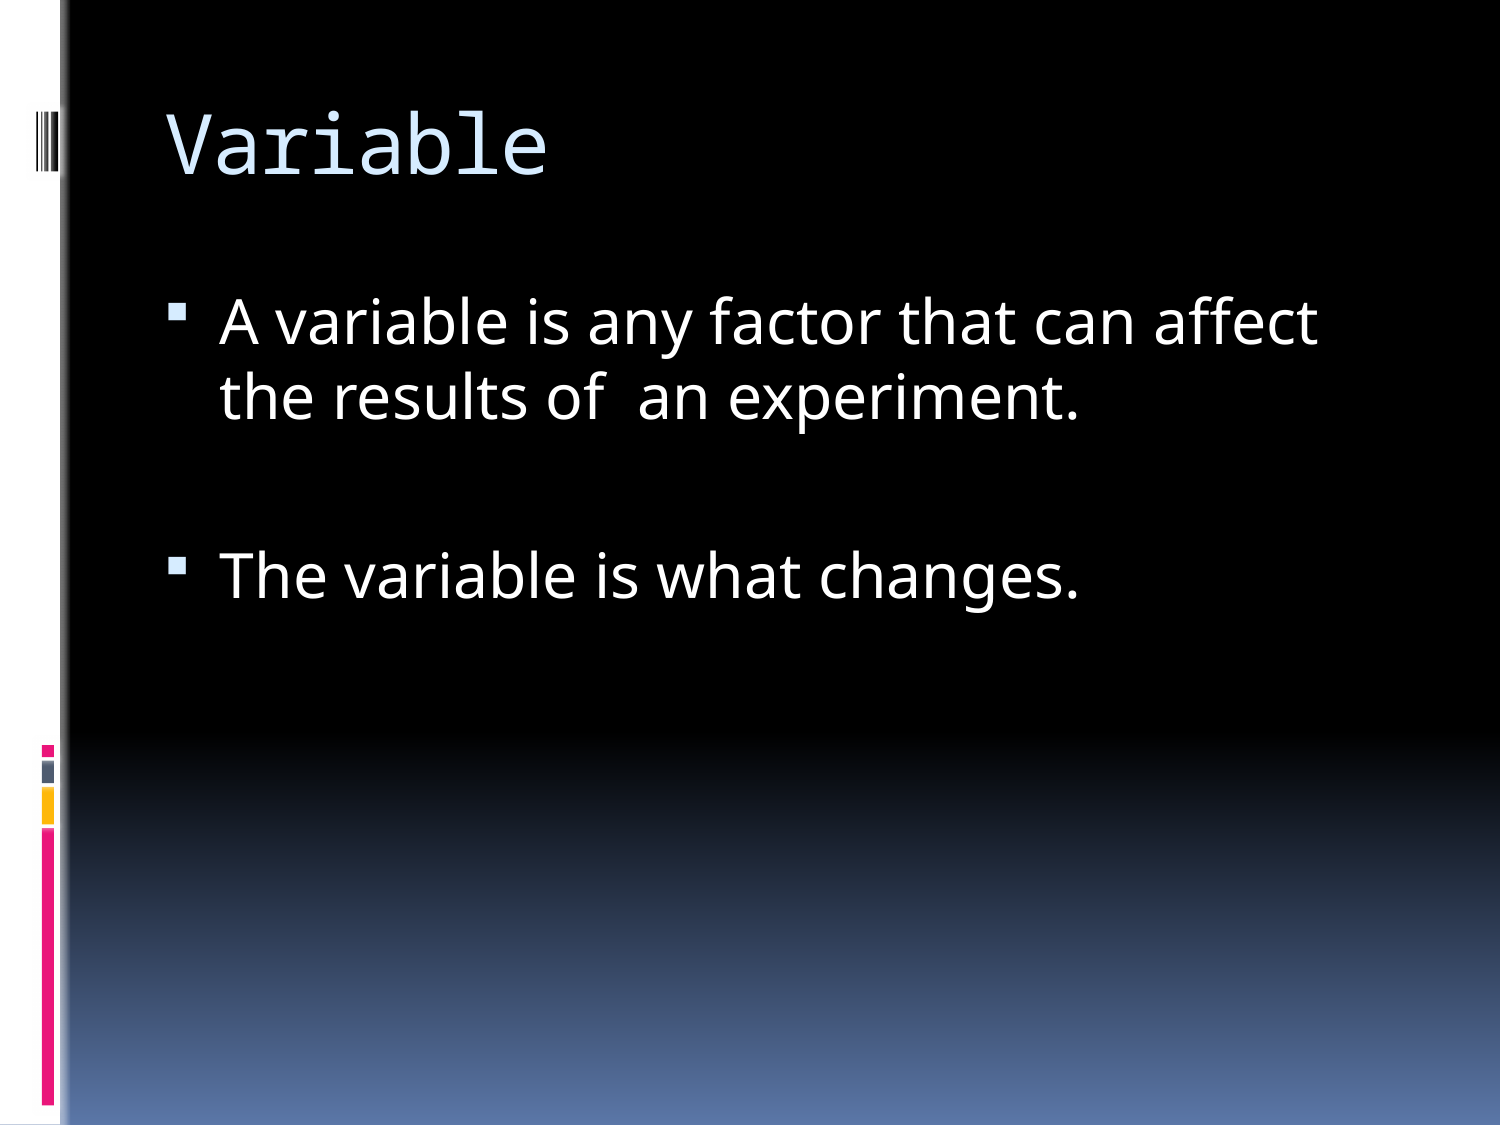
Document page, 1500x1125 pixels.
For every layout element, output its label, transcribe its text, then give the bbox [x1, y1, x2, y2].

list A variable is any factor that can affect the results of an experiment. The variable is what changes. [137, 275, 1413, 1125]
title Variable [150, 83, 1425, 234]
